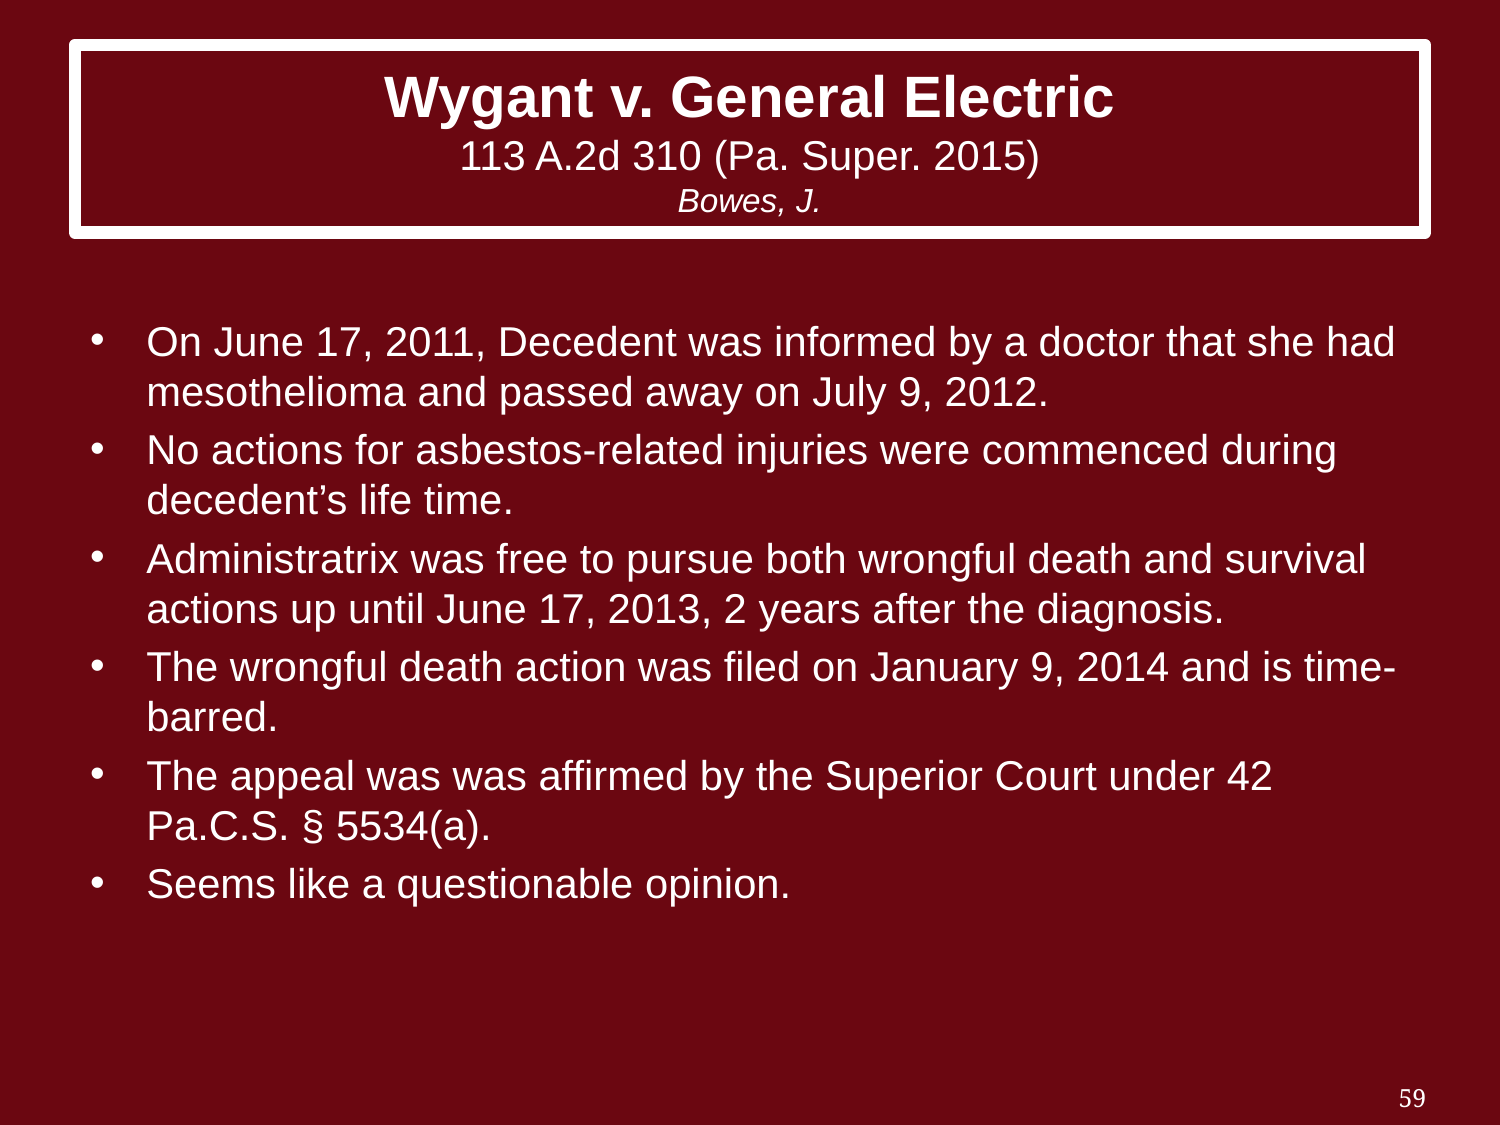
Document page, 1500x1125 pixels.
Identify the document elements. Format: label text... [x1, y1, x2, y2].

list On June 17, 2011, Decedent was informed by a doctor that she had mesothelioma and passed away on July 9, 2012. No actions for asbestos-related injuries were commenced during decedent’s life time. Administratrix was free to pursue both wrongful death and survival actions up until June 17, 2013, 2 years after the diagnosis. The wrongful death action was filed on January 9, 2014 and is time-barred. The appeal was was affirmed by the Superior Court under 42 Pa.C.S. § 5534(a). Seems like a questionable opinion. [75, 307, 1425, 1034]
title Wygant v. General Electric 113 A.2d 310 (Pa. Super. 2015) Bowes, J. [75, 45, 1425, 233]
slide_number 59 [1325, 1074, 1500, 1125]
